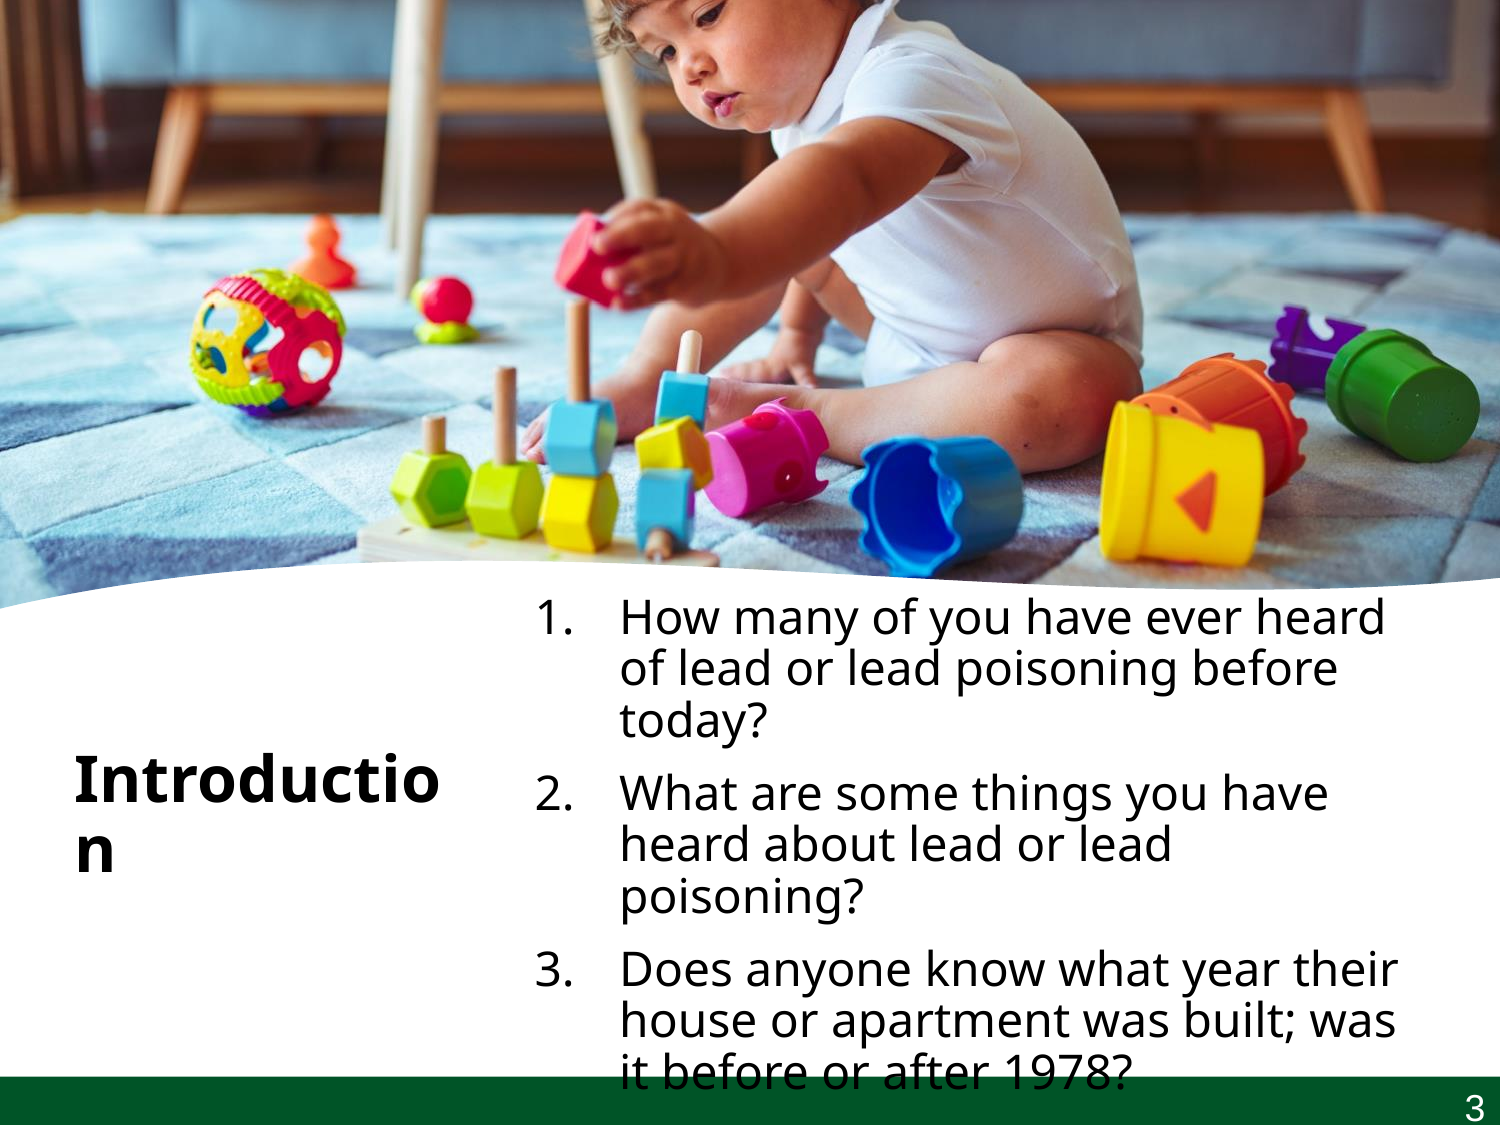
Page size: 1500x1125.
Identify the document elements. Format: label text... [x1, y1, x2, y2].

text_box 3 [1162, 1076, 1500, 1125]
picture [0, 0, 1500, 609]
title Introduction [59, 615, 464, 1018]
list How many of you have ever heard of lead or lead poisoning before today? What are some things you have heard about lead or lead poisoning? Does anyone know what year their house or apartment was built; was it before or after 1978? [519, 615, 1441, 1077]
